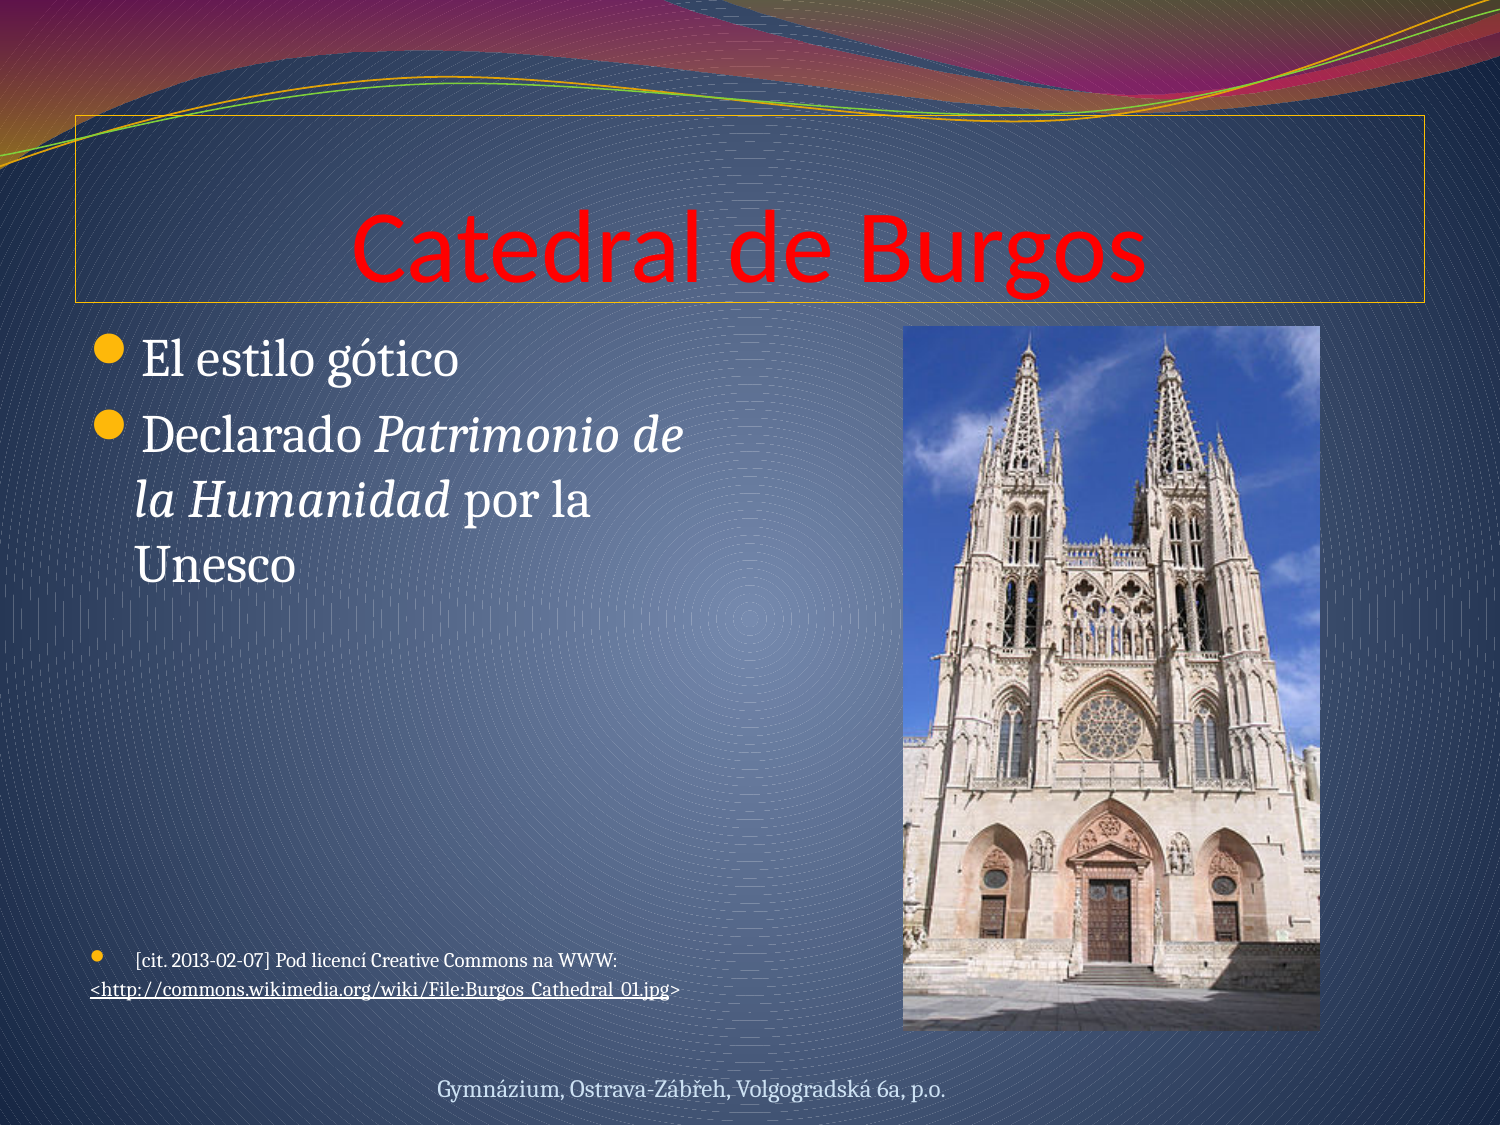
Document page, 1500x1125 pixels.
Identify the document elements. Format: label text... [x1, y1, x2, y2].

picture [903, 325, 1320, 1032]
list El estilo gótico Declarado Patrimonio de la Humanidad por la Unesco [cit. 2013-02-07] Pod licencí Creative Commons na WWW: <http://commons.wikimedia.org/wiki/File:Burgos_Cathedral_01.jpg> [75, 314, 738, 1043]
list [762, 314, 1425, 1043]
footer Gymnázium, Ostrava-Zábřeh, Volgogradská 6a, p.o. [437, 1042, 988, 1103]
title Catedral de Burgos [75, 115, 1425, 303]
